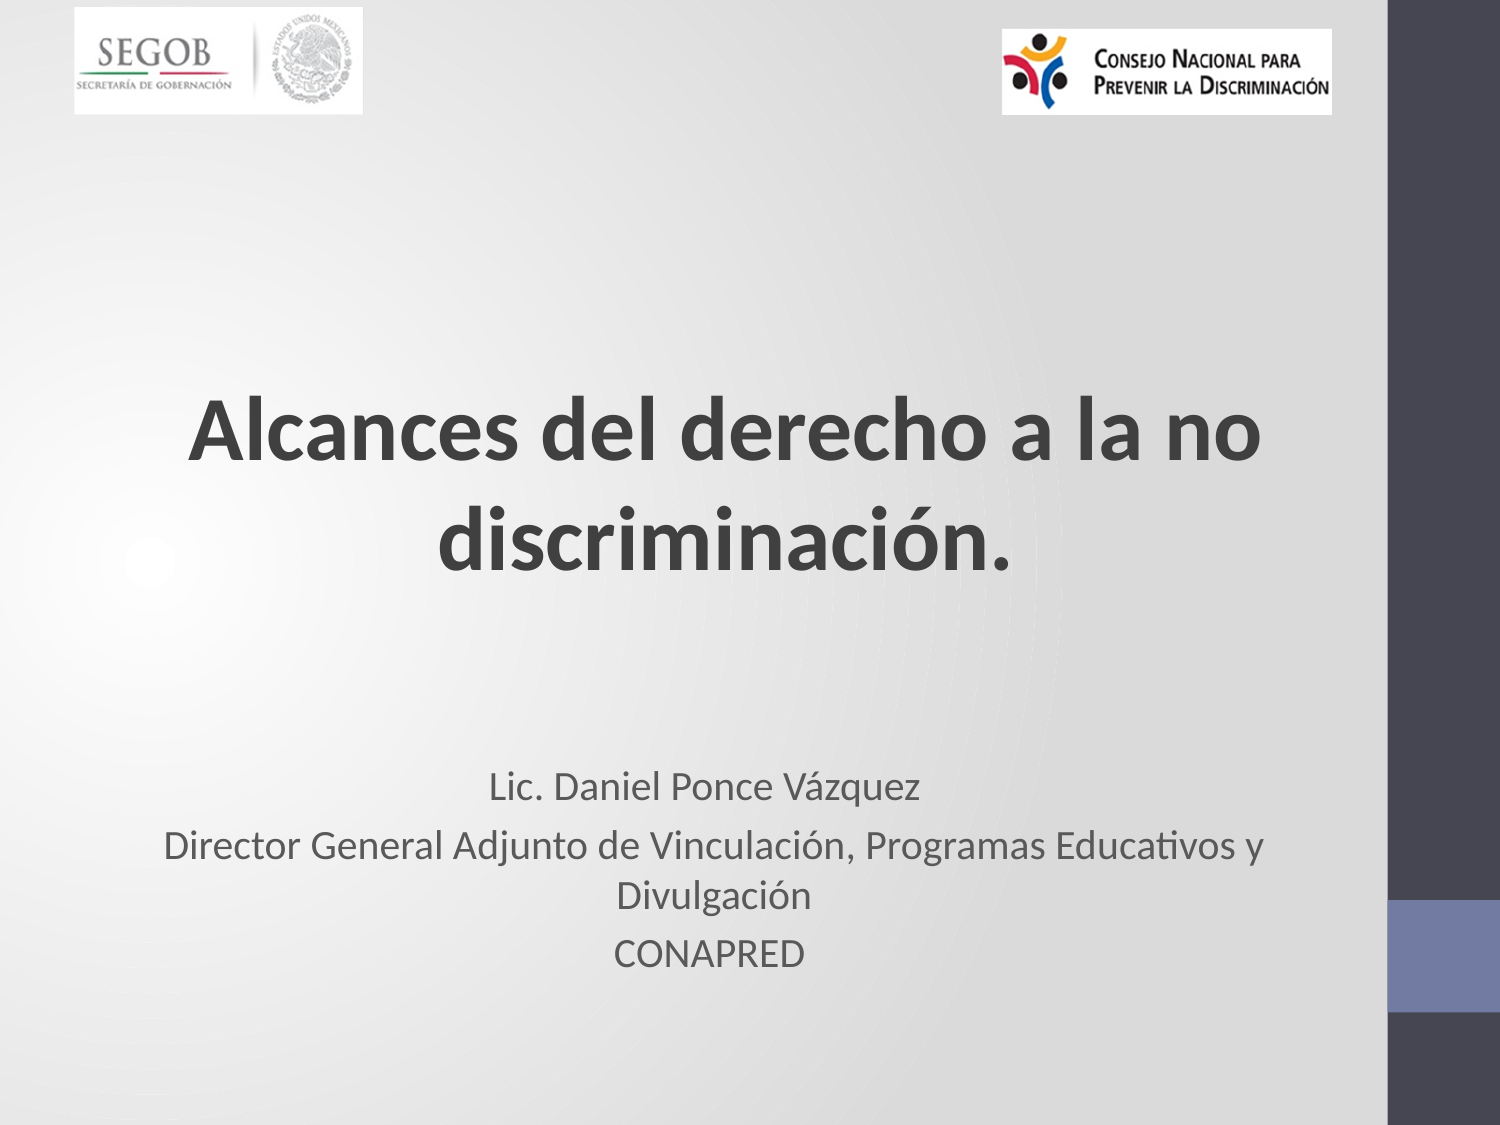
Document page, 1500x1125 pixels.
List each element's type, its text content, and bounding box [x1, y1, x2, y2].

picture [74, 7, 1332, 115]
subtitle Lic. Daniel Ponce Vázquez Director General Adjunto de Vinculación, Programas Educativos y Divulgación CONAPRED [64, 751, 1364, 1000]
text_box Alcances del derecho a la no discriminación. [123, 361, 1329, 597]
